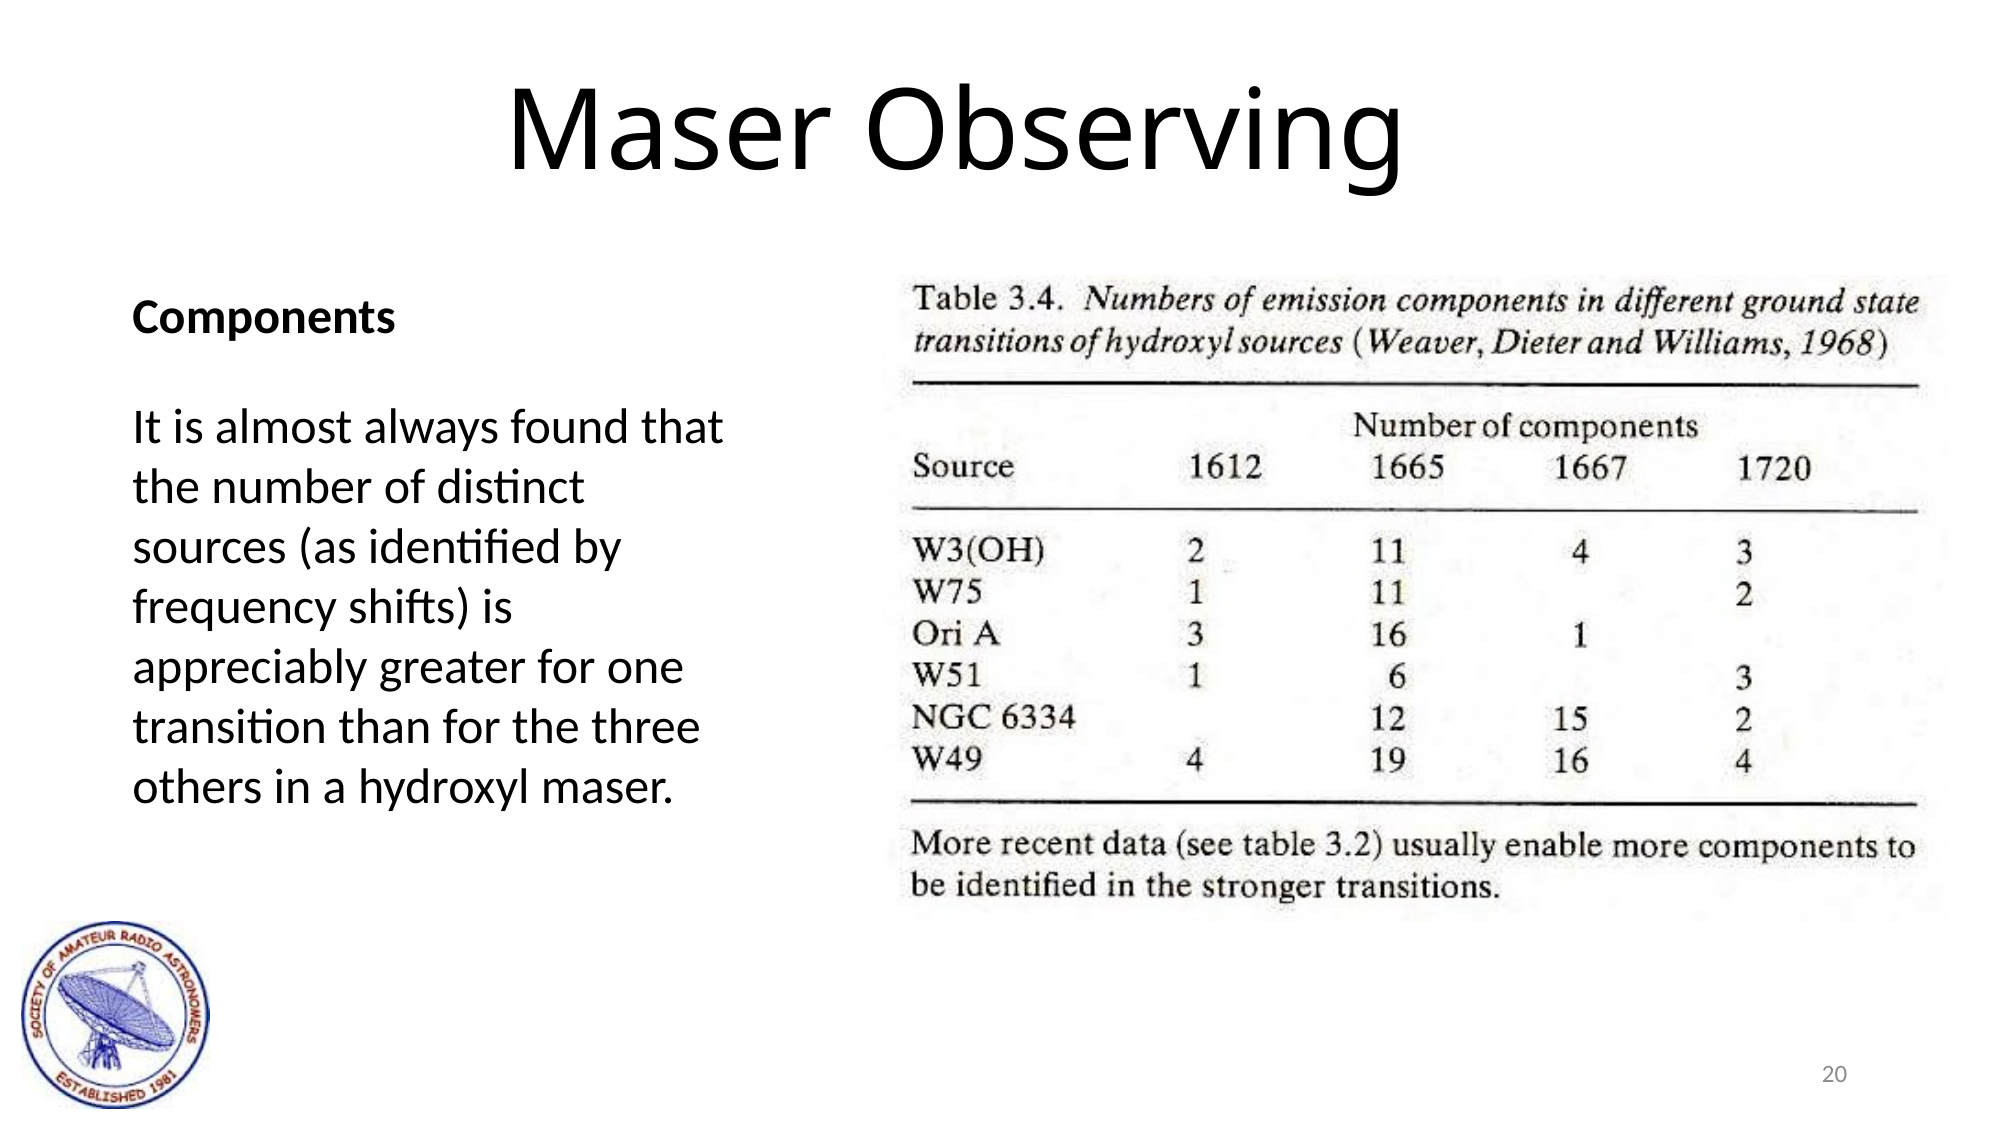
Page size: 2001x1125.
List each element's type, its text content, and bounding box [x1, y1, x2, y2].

slide_number 20 [1412, 1042, 1863, 1103]
text_box Components It is almost always found that the number of distinct sources (as identified by frequency shifts) is appreciably greater for one transition than for the three others in a hydroxyl maser. [117, 276, 756, 821]
picture [21, 921, 210, 1109]
text_box Maser Observing [489, 49, 1424, 200]
picture [882, 275, 1948, 922]
